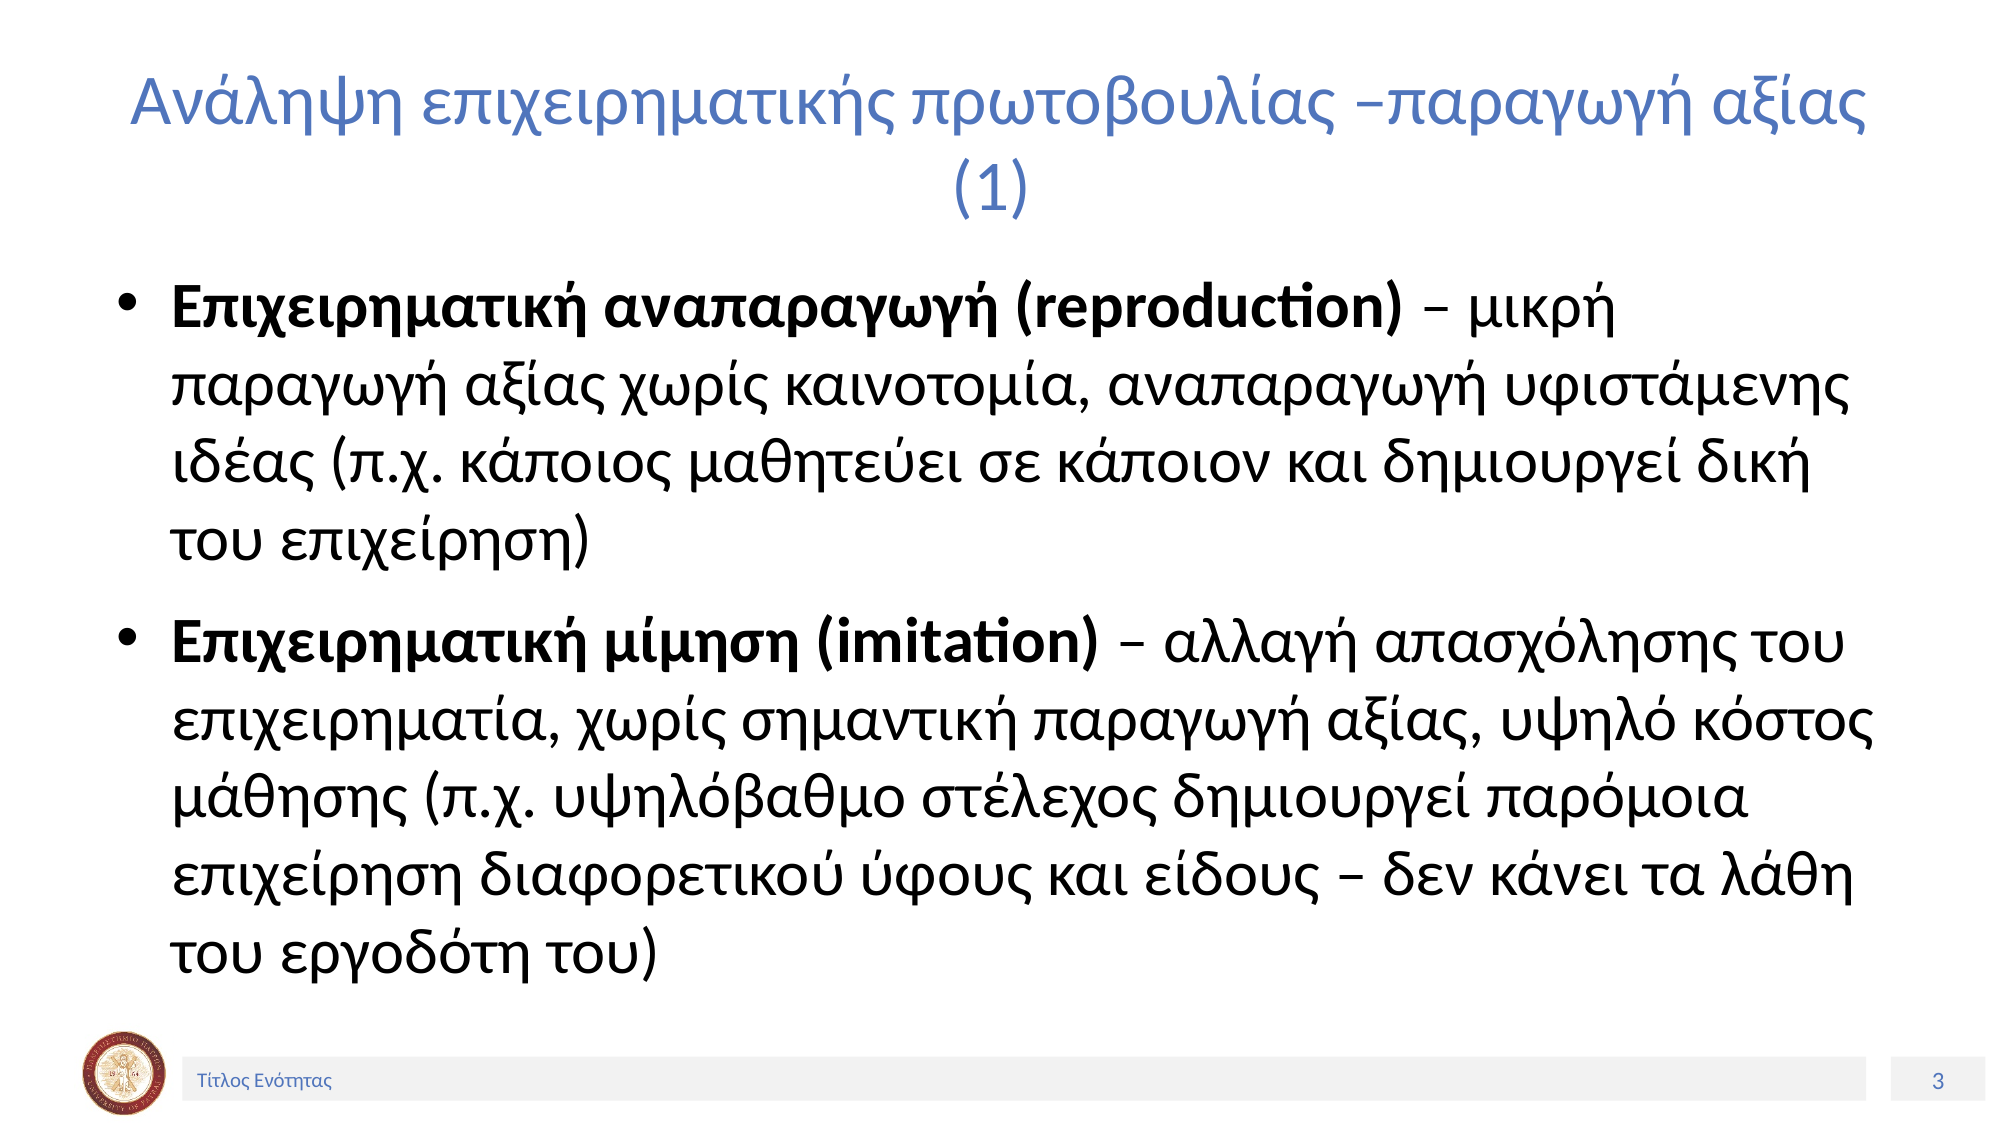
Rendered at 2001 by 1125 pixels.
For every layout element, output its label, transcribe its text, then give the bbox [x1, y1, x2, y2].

picture [74, 1023, 174, 1123]
list Επιχειρηματική αναπαραγωγή (reproduction) – μικρή παραγωγή αξίας χωρίς καινοτομία, αναπαραγωγή υφιστάμενης ιδέας (π.χ. κάποιος μαθητεύει σε κάποιον και δημιουργεί δική του επιχείρηση) Επιχειρηματική μίμηση (imitation) – αλλαγή απασχόλησης του επιχειρηματία, χωρίς σημαντική παραγωγή αξίας, υψηλό κόστος μάθησης (π.χ. υψηλόβαθμο στέλεχος δημιουργεί παρόμοια επιχείρηση διαφορετικού ύφους και είδους – δεν κάνει τα λάθη του εργοδότη του) [101, 255, 1902, 998]
title Ανάληψη επιχειρηματικής πρωτοβουλίας –παραγωγή αξίας (1) [99, 45, 1900, 233]
